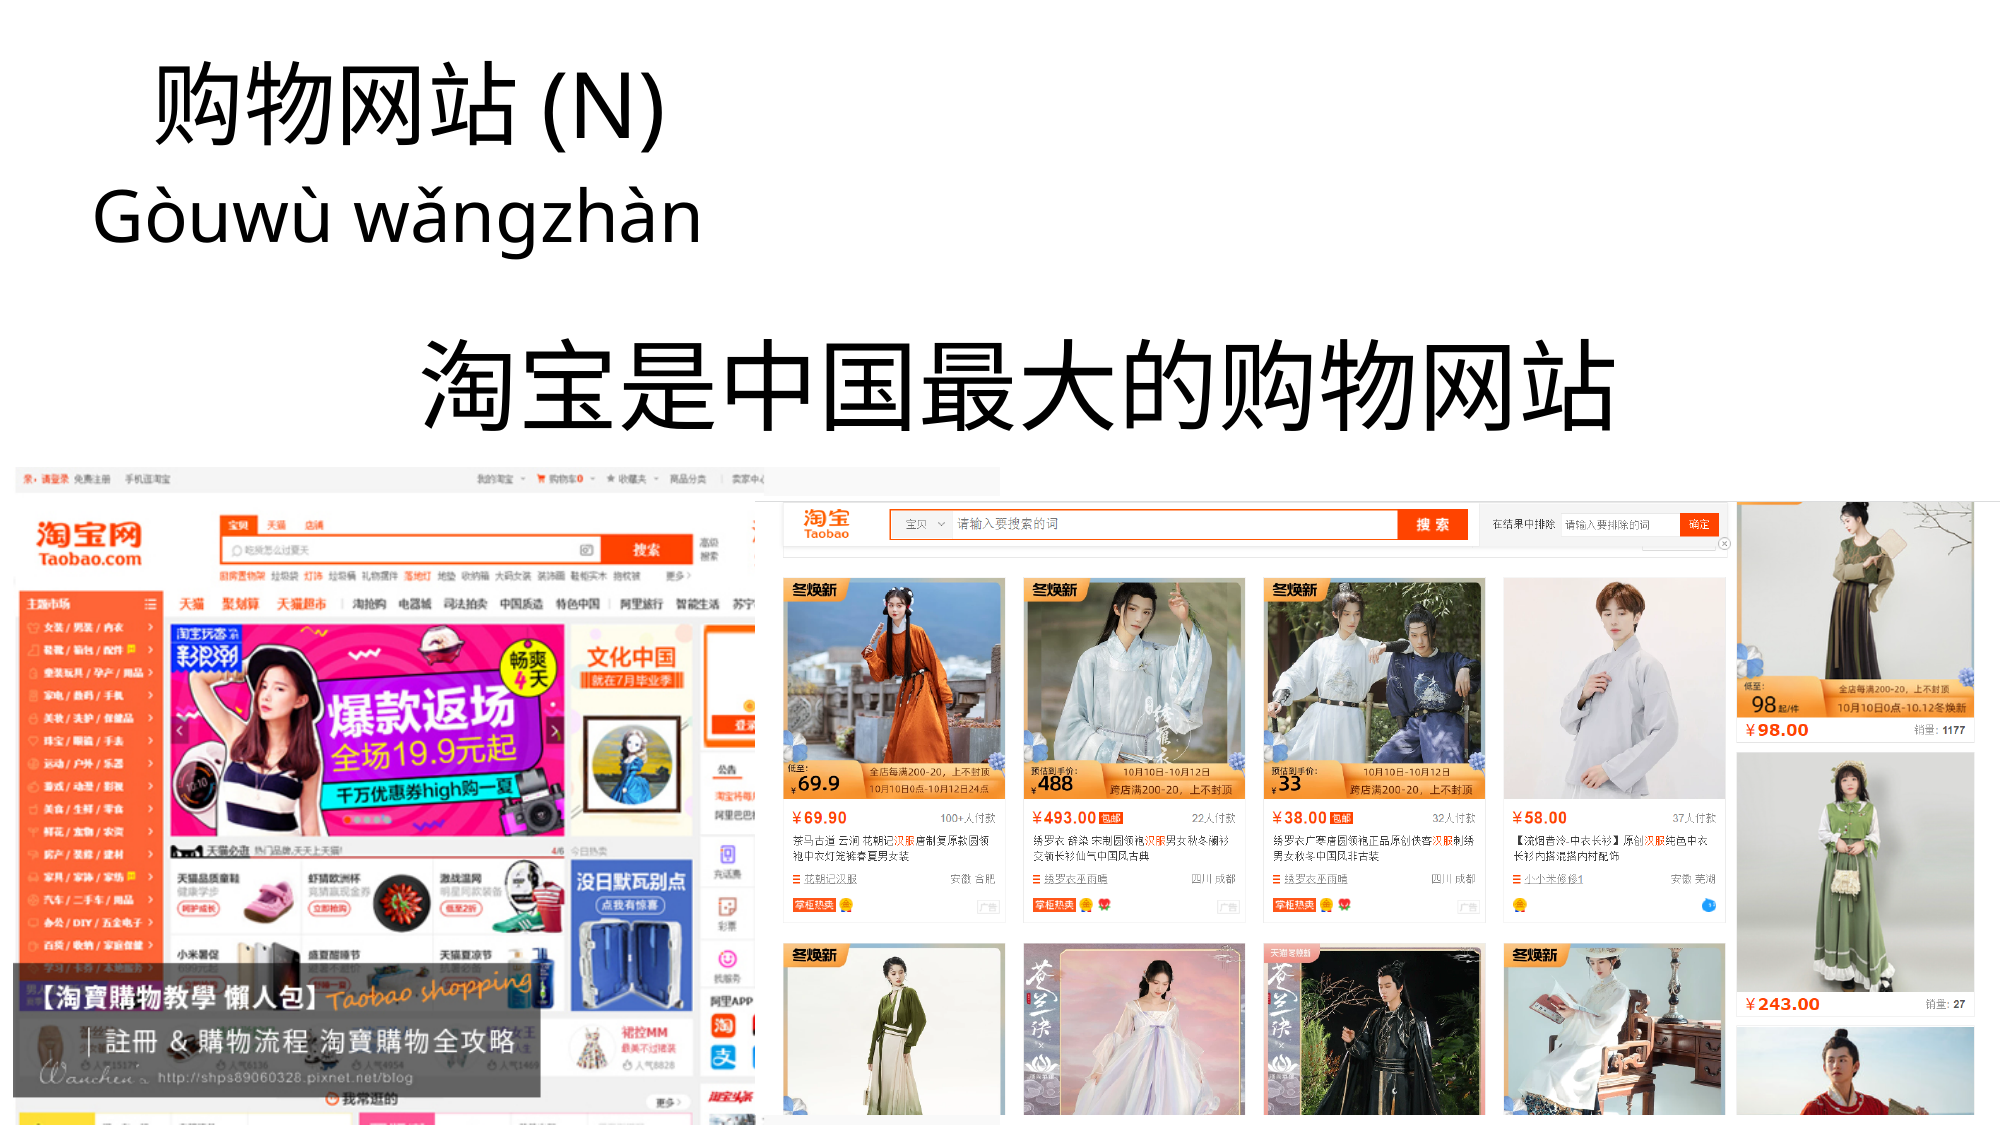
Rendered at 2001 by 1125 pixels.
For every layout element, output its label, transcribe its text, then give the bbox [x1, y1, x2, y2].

text_box 淘宝是中国最大的购物网站 [403, 316, 1634, 451]
picture [13, 467, 2000, 1125]
text_box Gòuwù wǎngzhàn [38, 149, 758, 289]
title 购物网站(N) [137, 0, 1863, 218]
